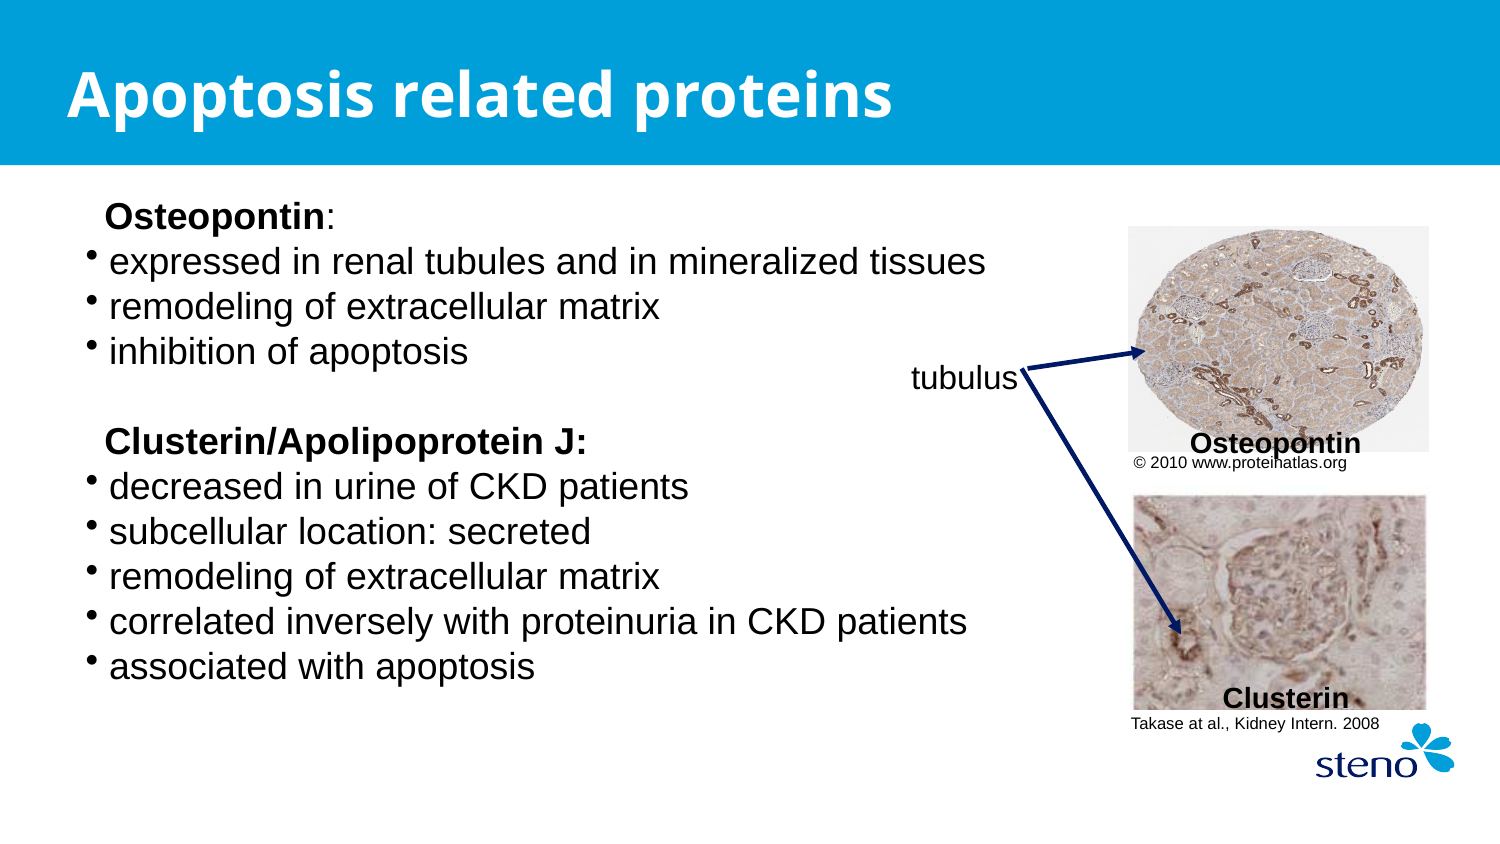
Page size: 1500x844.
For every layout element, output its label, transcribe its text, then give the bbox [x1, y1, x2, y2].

picture [1128, 226, 1429, 452]
text_box © 2010 www.proteinatlas.org [1118, 444, 1367, 480]
picture [1316, 723, 1471, 781]
text_box Osteopontin [1174, 460, 1378, 468]
text_box Takase at al., Kidney Intern. 2008 [1116, 705, 1401, 741]
text_box Osteopontin: expressed in renal tubules and in mineralized tissues remodeling of extracellular matrix inhibition of apoptosis Clusterin/Apolipoprotein J: decreased in urine of CKD patients subcellular location: secreted remodeling of extracellular matrix correlated inversely with proteinuria in CKD patients associated with apoptosis [70, 139, 1430, 746]
title Apoptosis related proteins [67, 55, 1376, 139]
text_box tubulus [896, 348, 1035, 405]
picture [1128, 483, 1430, 710]
